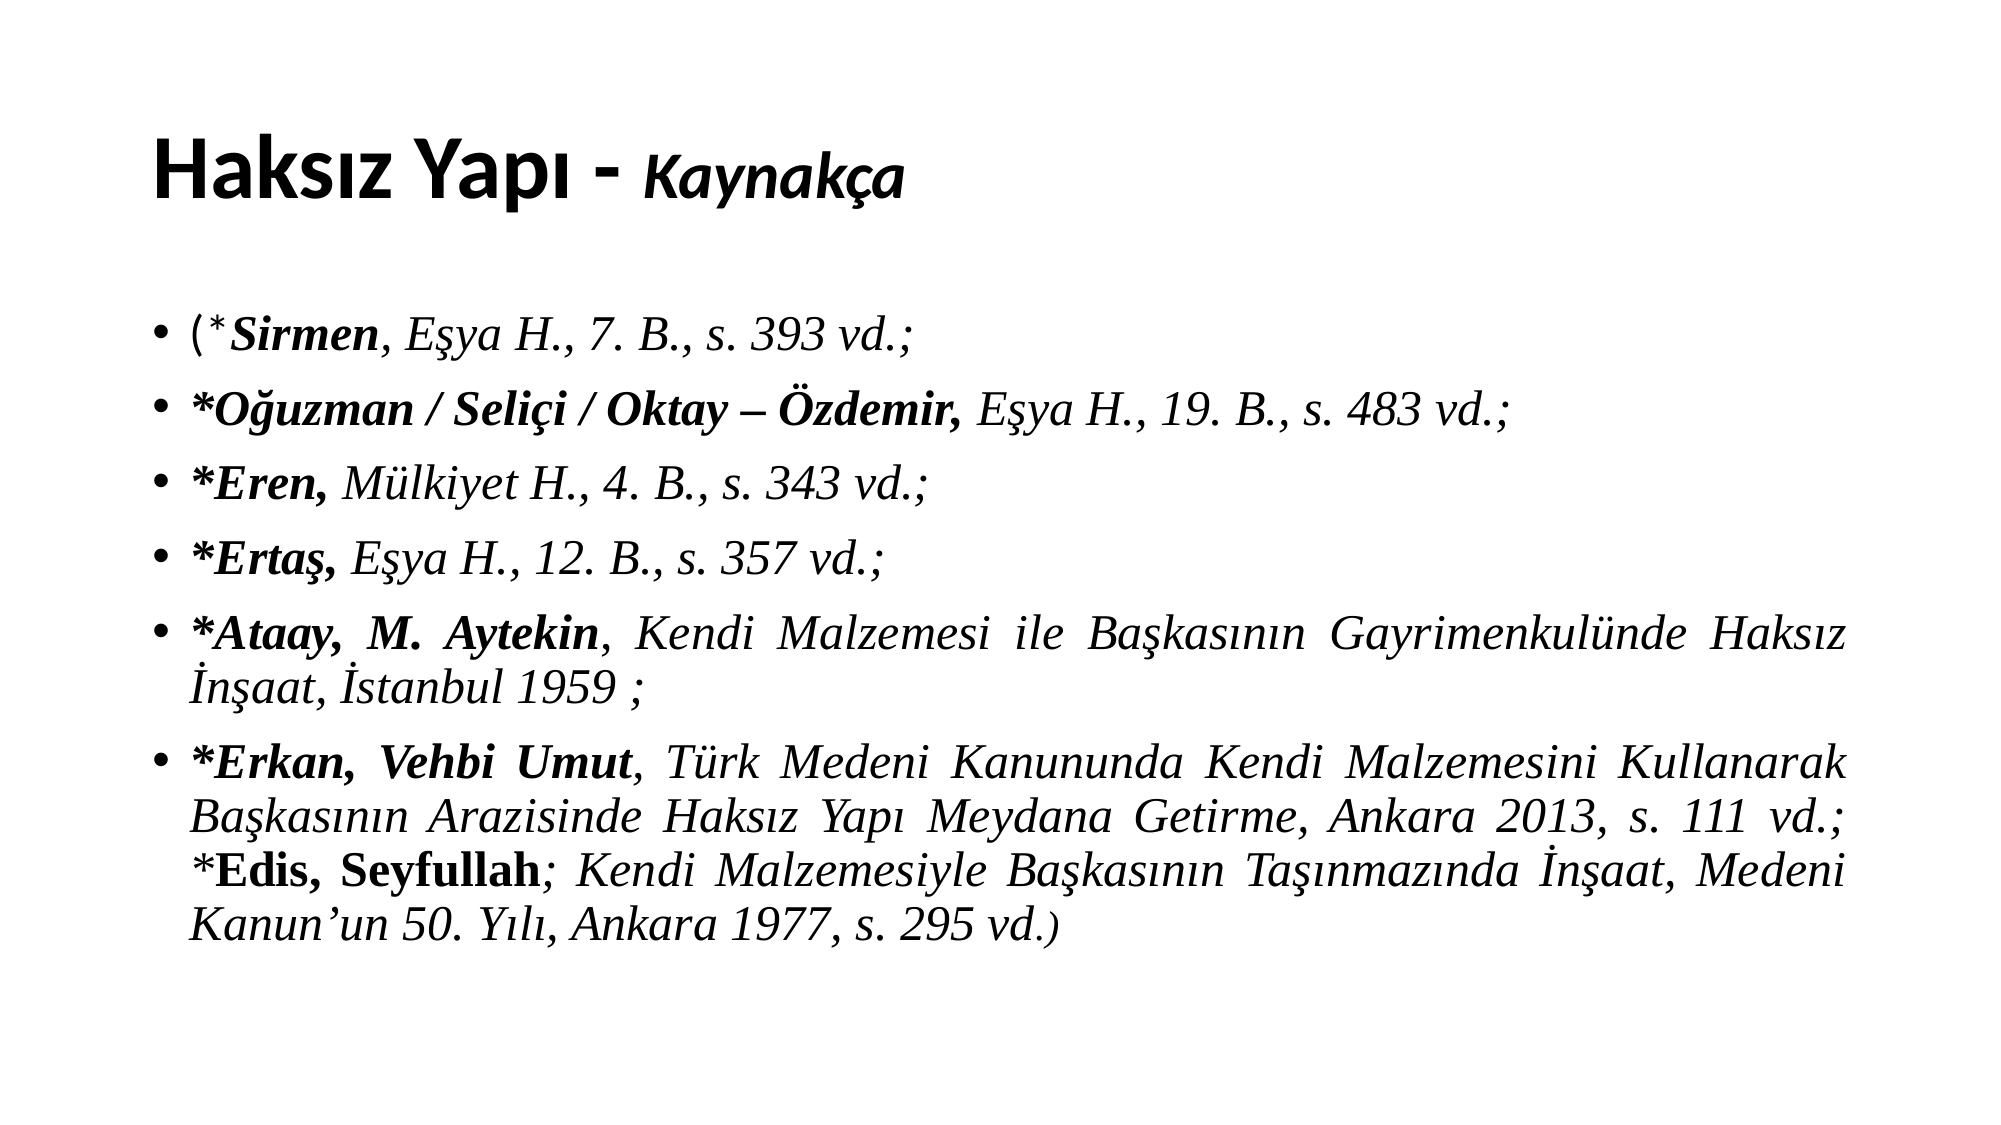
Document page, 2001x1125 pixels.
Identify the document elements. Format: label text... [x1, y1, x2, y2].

list (*Sirmen, Eşya H., 7. B., s. 393 vd.; *Oğuzman / Seliçi / Oktay – Özdemir, Eşya H., 19. B., s. 483 vd.; *Eren, Mülkiyet H., 4. B., s. 343 vd.; *Ertaş, Eşya H., 12. B., s. 357 vd.; *Ataay, M. Aytekin, Kendi Malzemesi ile Başkasının Gayrimenkulünde Haksız İnşaat, İstanbul 1959 ; *Erkan, Vehbi Umut, Türk Medeni Kanununda Kendi Malzemesini Kullanarak Başkasının Arazisinde Haksız Yapı Meydana Getirme, Ankara 2013, s. 111 vd.; *Edis, Seyfullah; Kendi Malzemesiyle Başkasının Taşınmazında İnşaat, Medeni Kanun’un 50. Yılı, Ankara 1977, s. 295 vd.) [137, 299, 1863, 1014]
title Haksız Yapı - Kaynakça [137, 59, 1863, 278]
